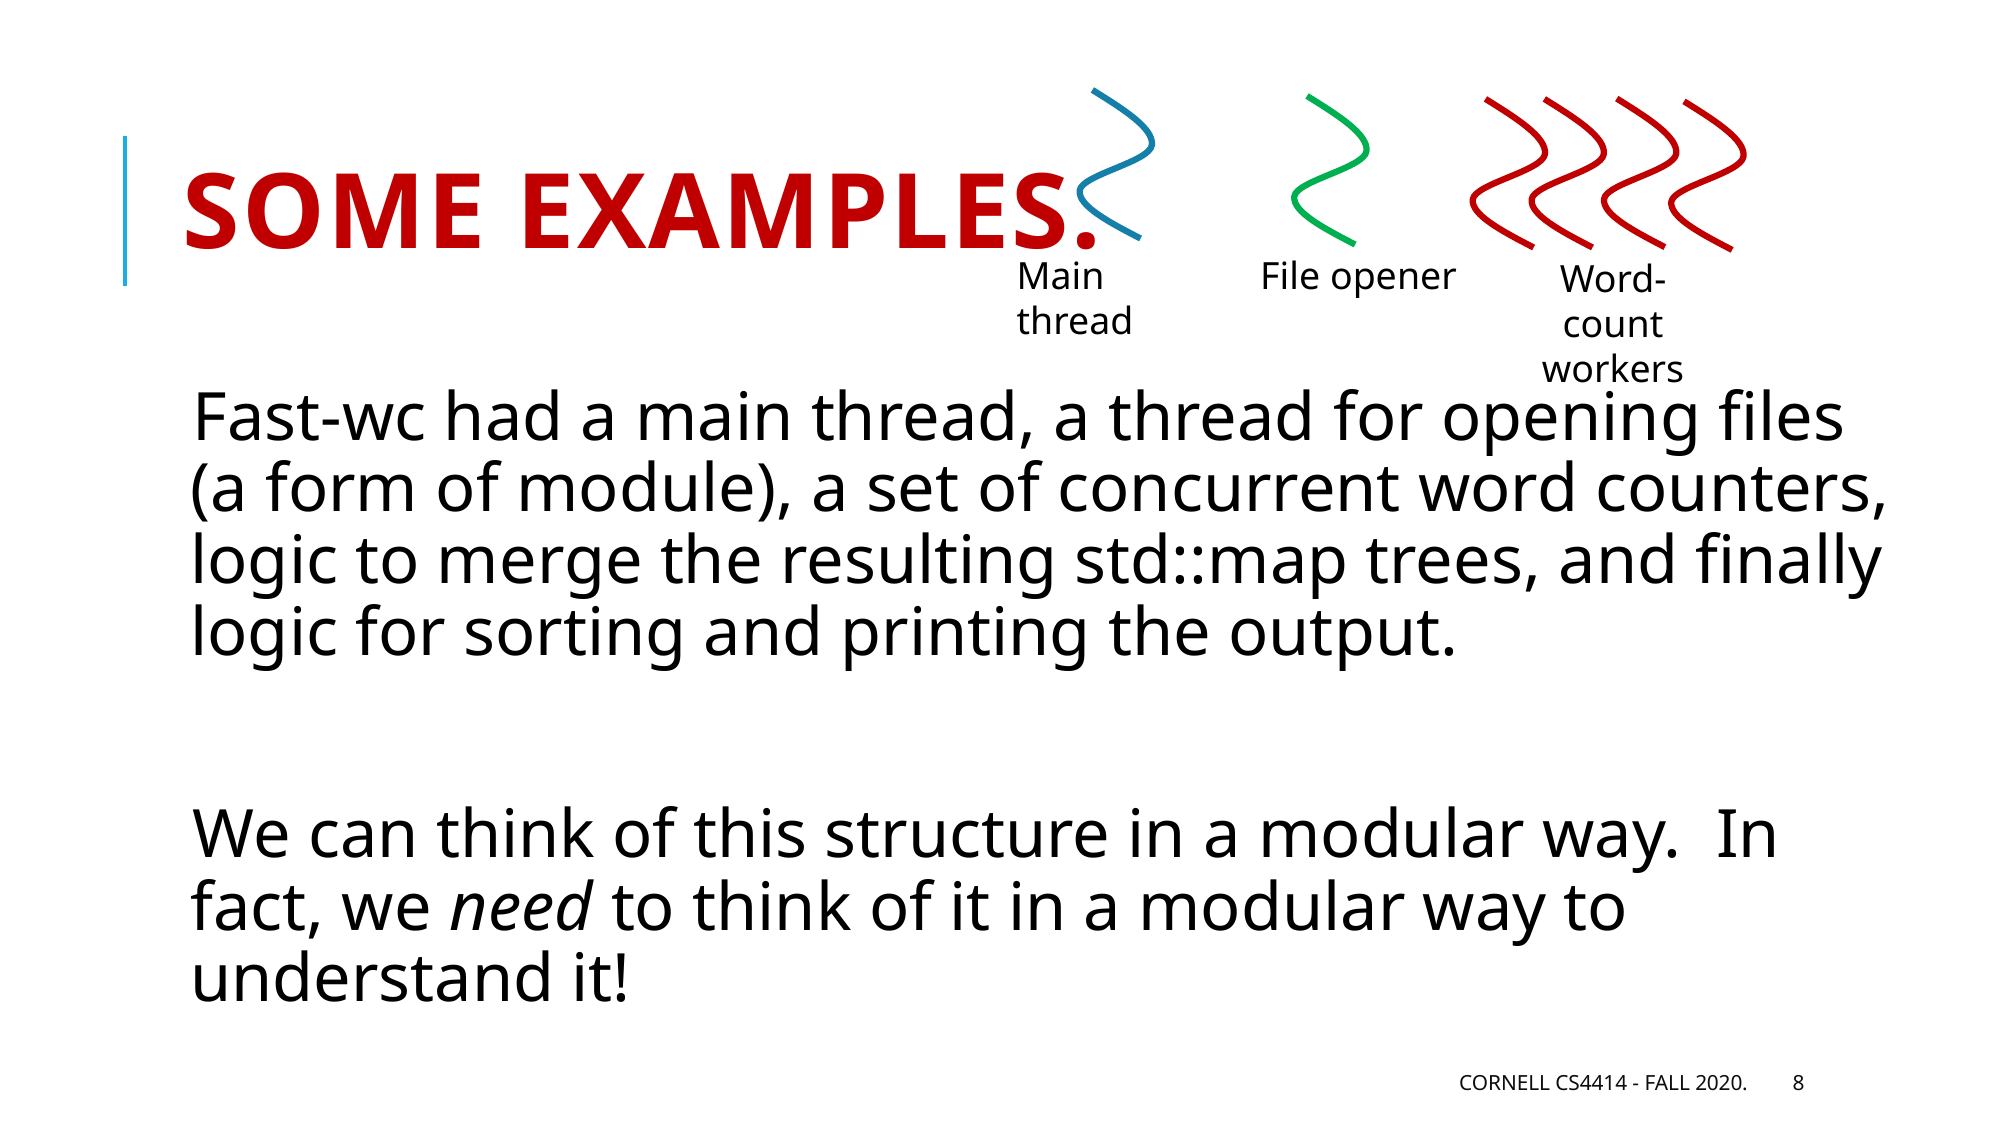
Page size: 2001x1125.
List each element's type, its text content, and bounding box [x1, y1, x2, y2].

slide_number 8 [1777, 1061, 1938, 1107]
title Some examples. [168, 96, 1914, 342]
footer Cornell CS4414 - Fall 2020. [794, 1061, 1763, 1107]
text_box [1670, 100, 1745, 252]
text_box [1078, 88, 1154, 240]
text_box File opener [1245, 244, 1481, 305]
text_box [1530, 97, 1606, 247]
text_box [1602, 97, 1678, 247]
list Fast-wc had a main thread, a thread for opening files (a form of module), a set of concurrent word counters, logic to merge the resulting std::map trees, and finally logic for sorting and printing the output. We can think of this structure in a modular way. In fact, we need to think of it in a modular way to understand it! [168, 375, 1914, 1035]
text_box Word-count workers [1495, 247, 1731, 398]
text_box Main thread [1001, 244, 1237, 350]
text_box [1293, 94, 1368, 244]
text_box [1471, 97, 1547, 247]
